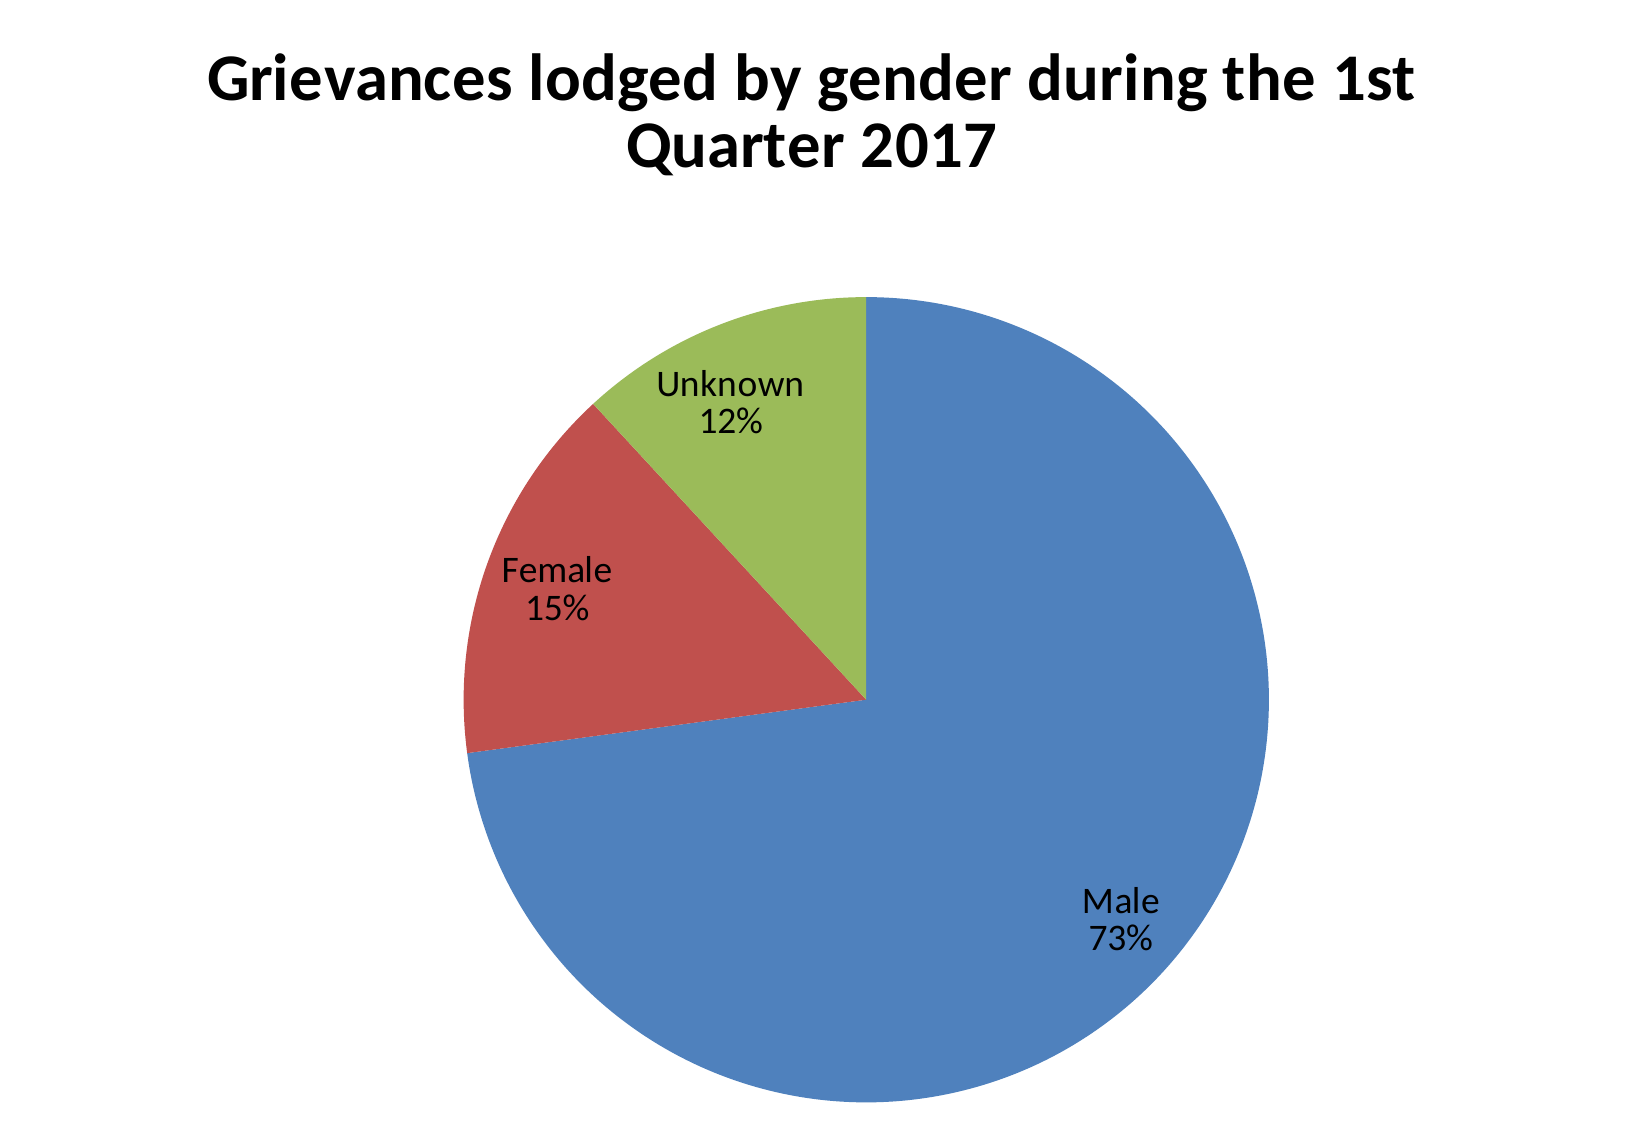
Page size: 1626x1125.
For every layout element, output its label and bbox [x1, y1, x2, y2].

chart [0, 0, 1625, 1125]
